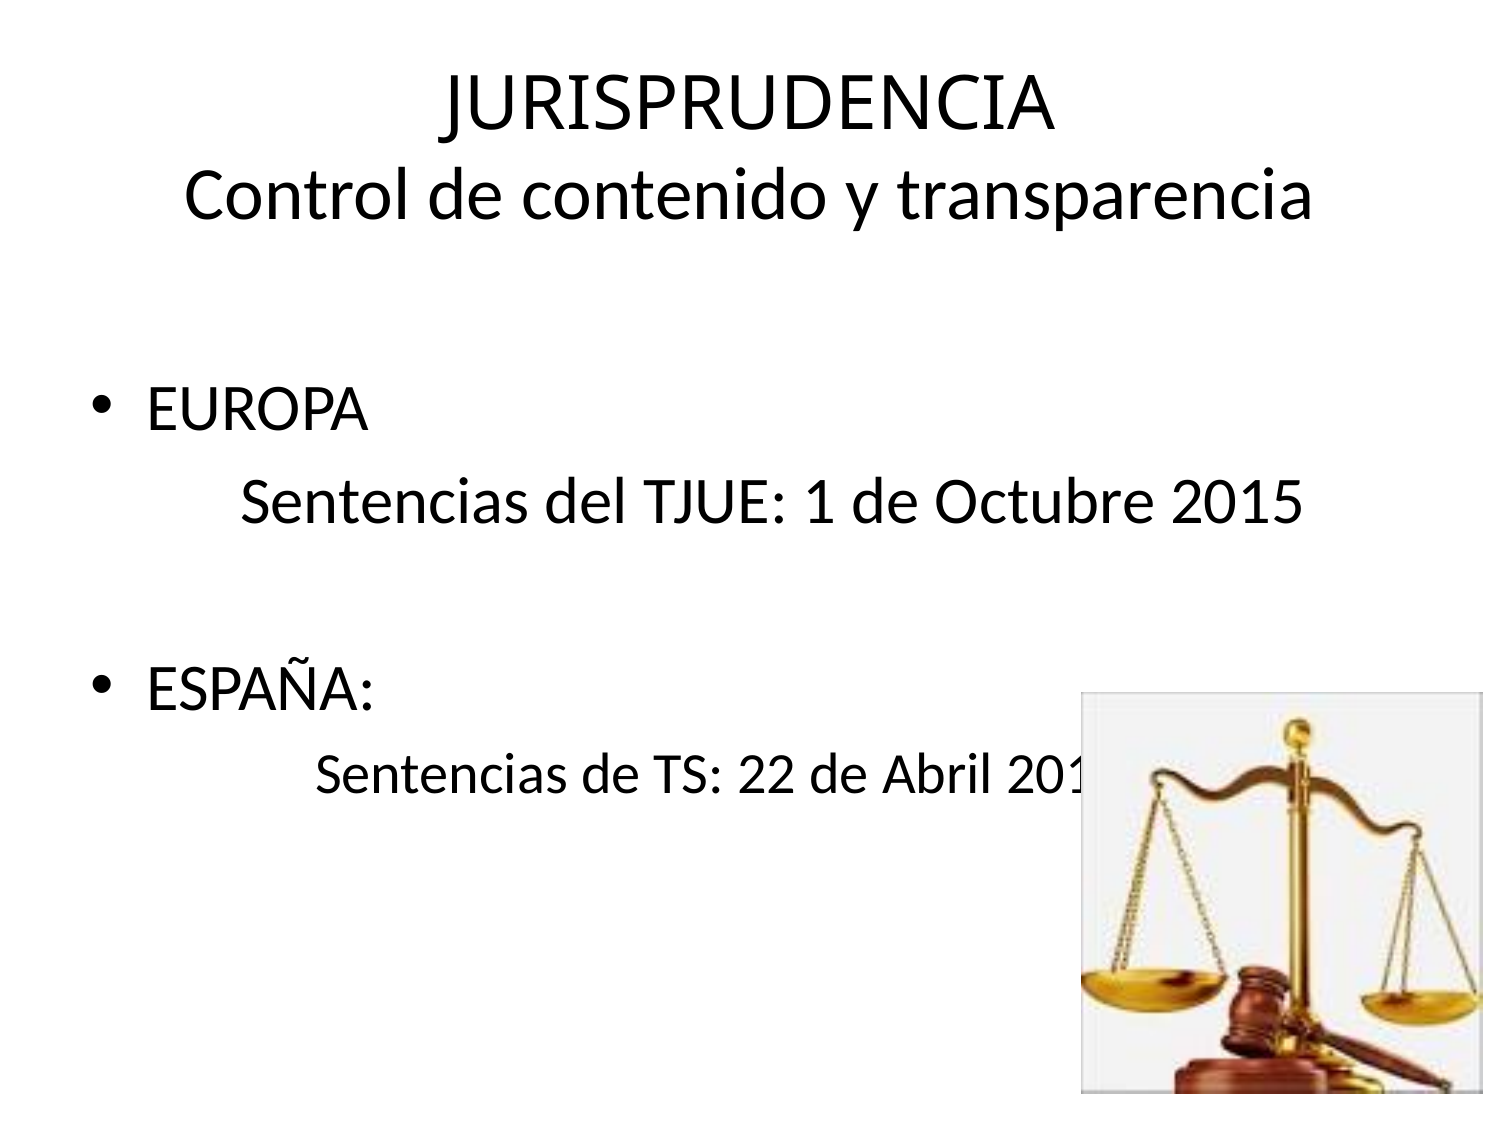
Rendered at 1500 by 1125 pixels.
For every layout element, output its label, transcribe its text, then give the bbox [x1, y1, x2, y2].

title JURISPRUDENCIA Control de contenido y transparencia [75, 45, 1425, 244]
list EUROPA Sentencias del TJUE: 1 de Octubre 2015 ESPAÑA: Sentencias de TS: 22 de Abril 2015 [75, 262, 1425, 1005]
slide_number 25 [1074, 1042, 1425, 1103]
picture [1080, 692, 1483, 1094]
